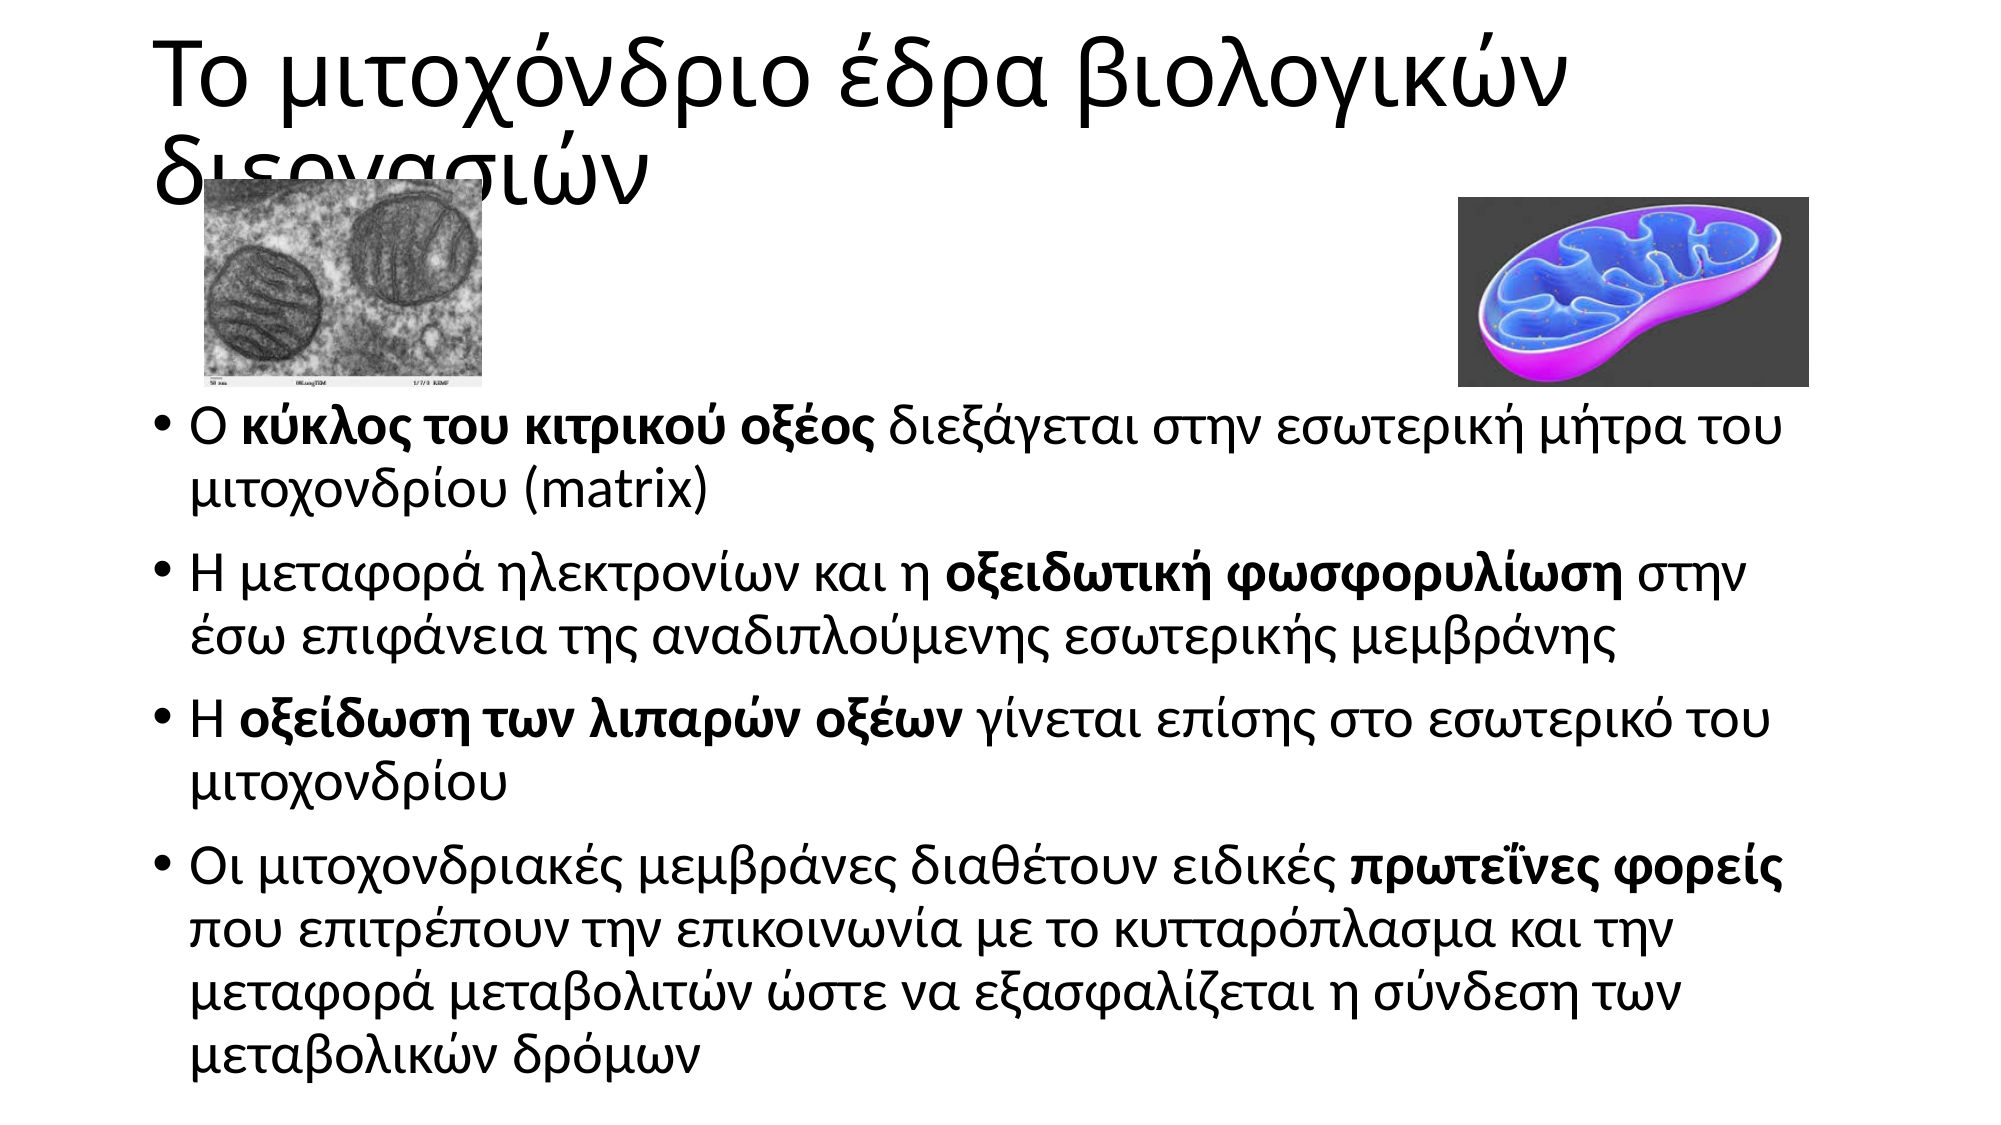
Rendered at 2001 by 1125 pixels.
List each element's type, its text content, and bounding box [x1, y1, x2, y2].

title Το μιτοχόνδριο έδρα βιολογικών διεργασιών [137, 17, 1863, 235]
list Ο κύκλος του κιτρικού οξέος διεξάγεται στην εσωτερική μήτρα του μιτοχονδρίου (matrix) Η μεταφορά ηλεκτρονίων και η οξειδωτική φωσφορυλίωση στην έσω επιφάνεια της αναδιπλούμενης εσωτερικής μεμβράνης Η οξείδωση των λιπαρών οξέων γίνεται επίσης στο εσωτερικό του μιτοχονδρίου Οι μιτοχονδριακές μεμβράνες διαθέτουν ειδικές πρωτεΐνες φορείς που επιτρέπουν την επικοινωνία με το κυτταρόπλασμα και την μεταφορά μεταβολιτών ώστε να εξασφαλίζεται η σύνδεση των μεταβολικών δρόμων [137, 386, 1863, 1101]
picture [1458, 197, 1809, 387]
picture [204, 179, 482, 387]
